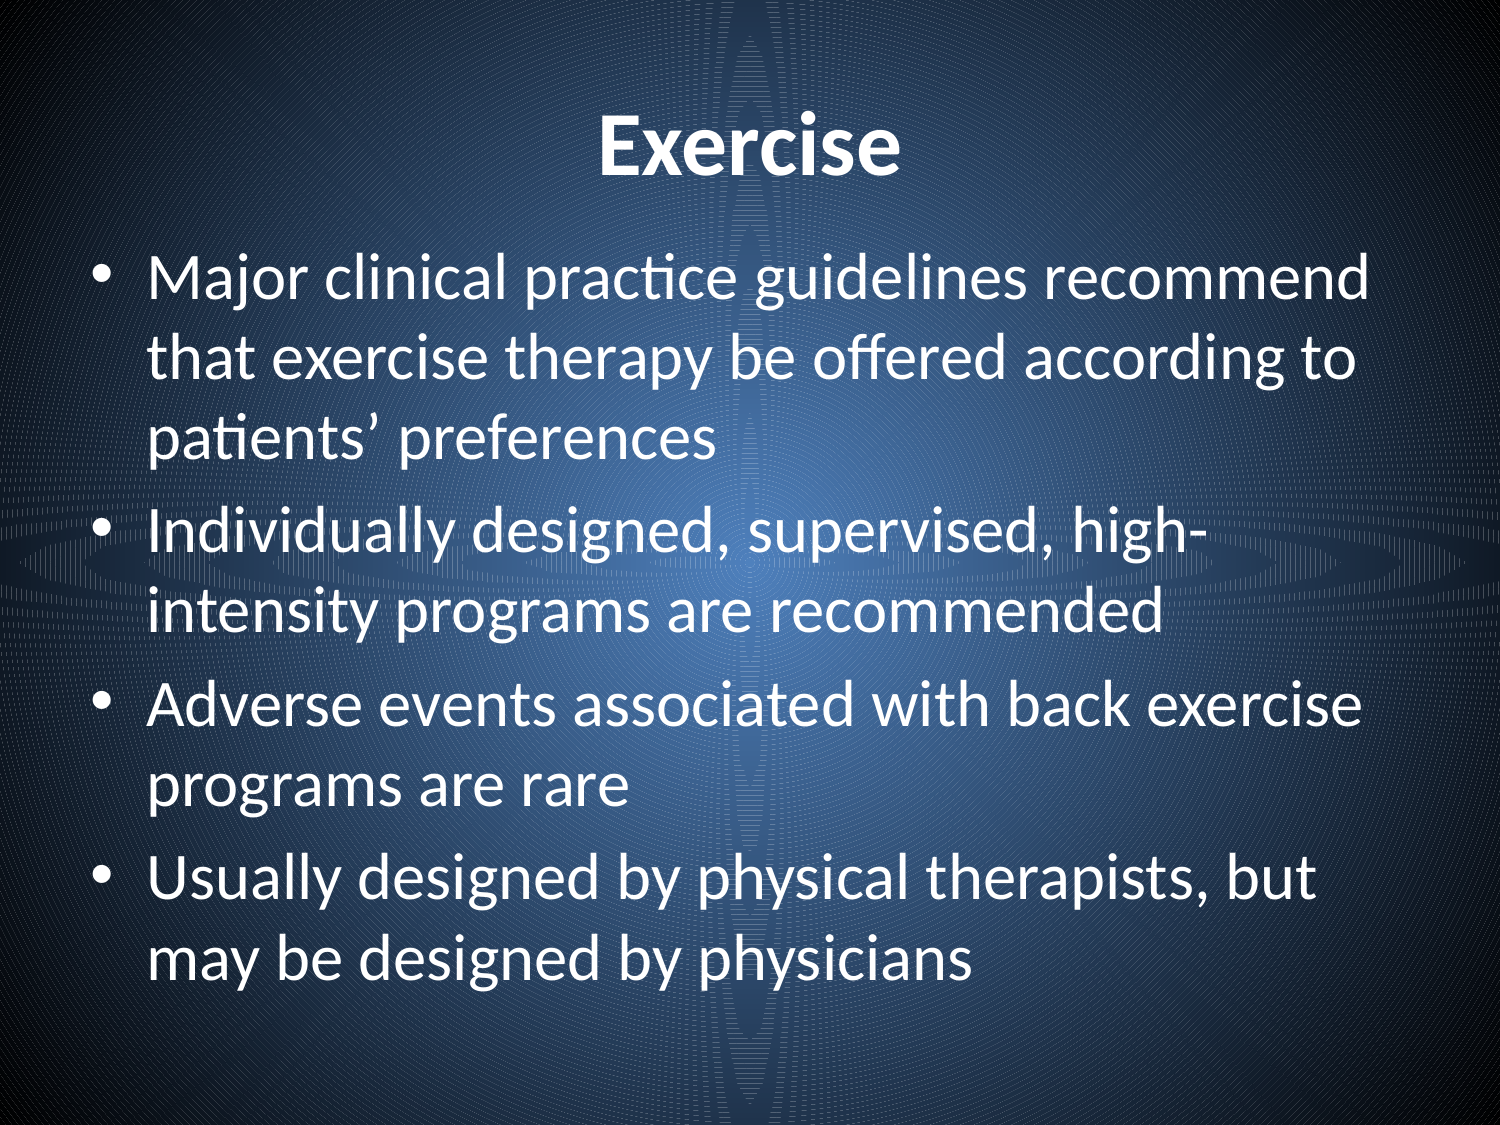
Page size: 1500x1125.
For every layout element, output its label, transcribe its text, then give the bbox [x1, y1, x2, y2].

list Major clinical practice guidelines recommend that exercise therapy be offered according to patients’ preferences Individually designed, supervised, high-intensity programs are recommended Adverse events associated with back exercise programs are rare Usually designed by physical therapists, but may be designed by physicians [75, 224, 1425, 1005]
title Exercise [75, 45, 1425, 224]
